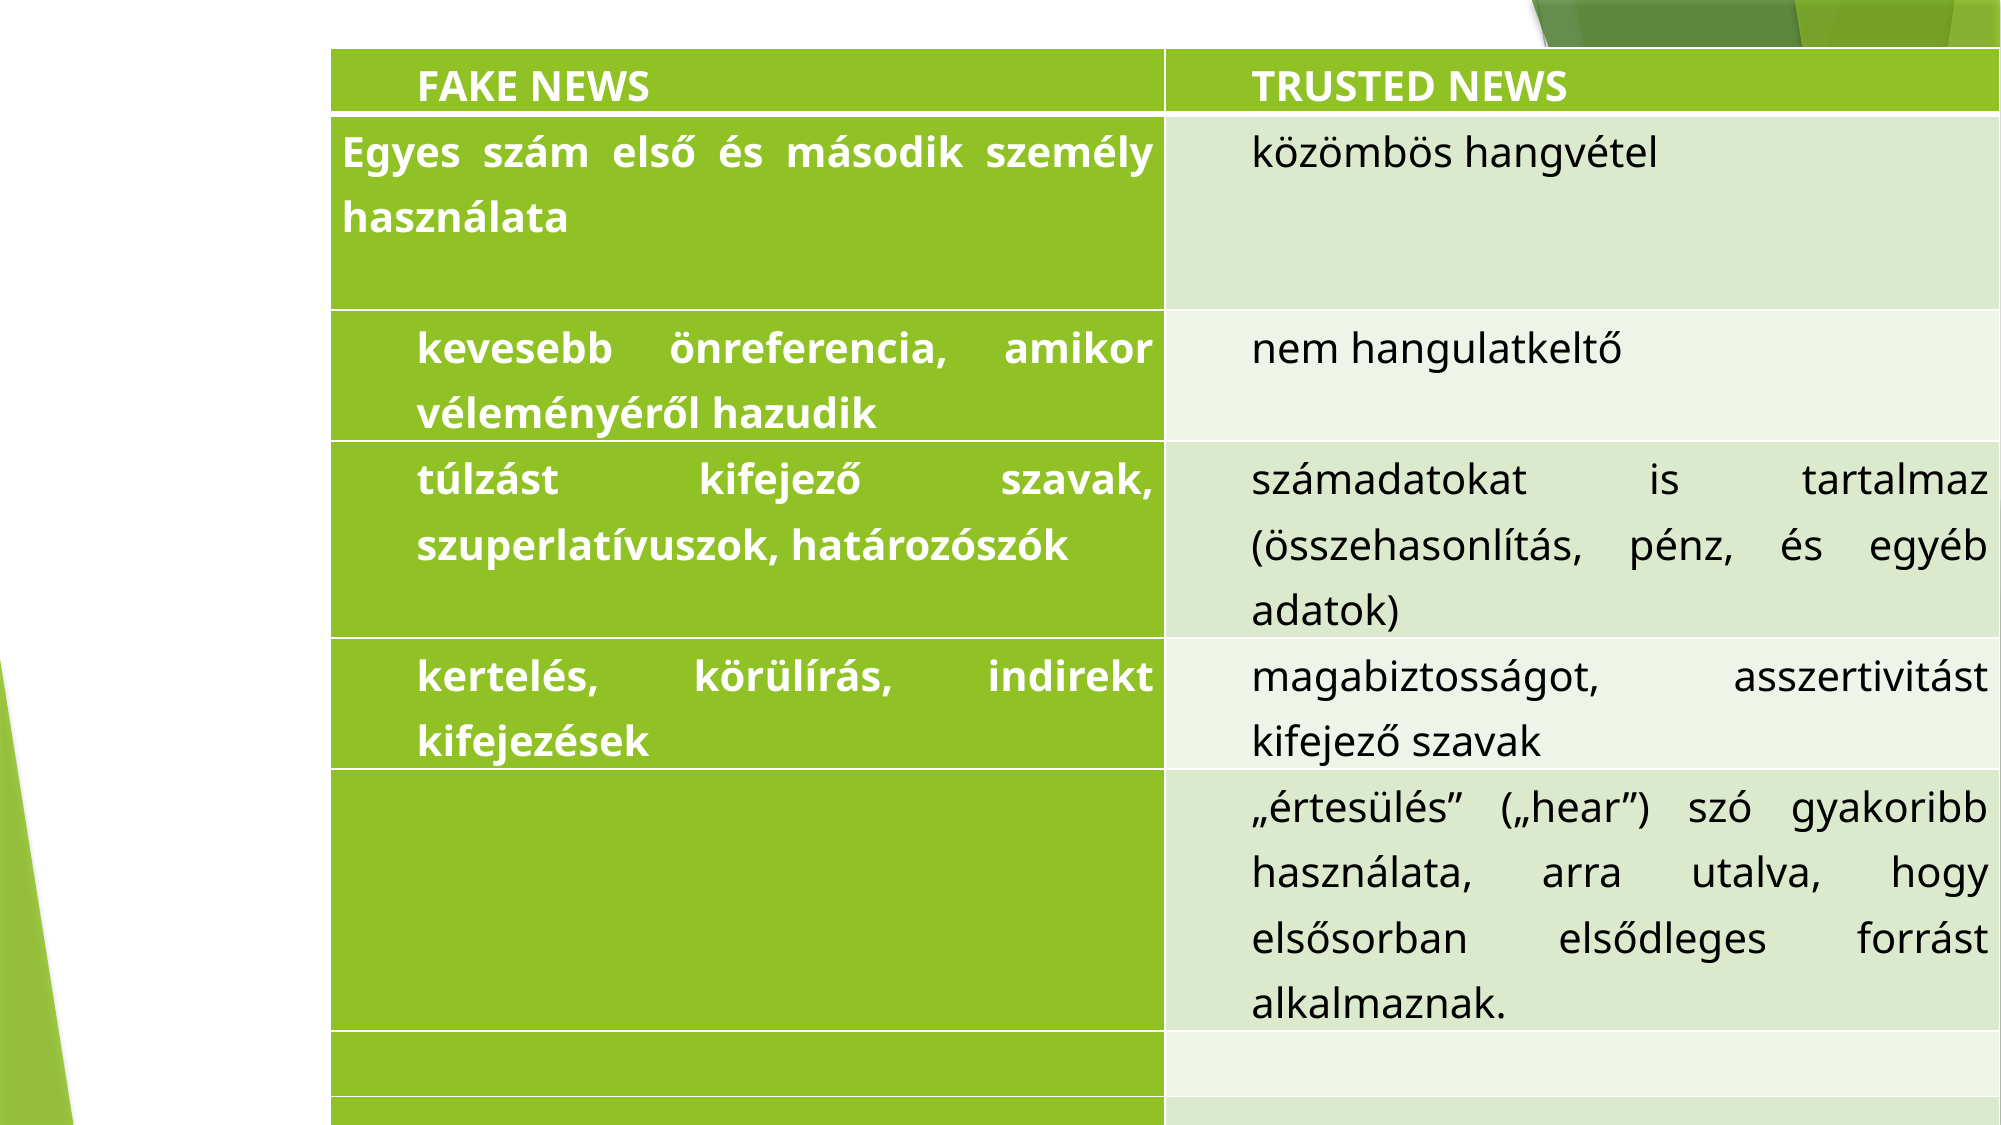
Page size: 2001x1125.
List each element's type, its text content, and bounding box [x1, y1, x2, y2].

table_cell [331, 1032, 1164, 1096]
table_cell túlzást kifejező szavak, szuperlatívuszok, határozószók [331, 442, 1164, 637]
table_cell [331, 1097, 1164, 1125]
table_cell [331, 770, 1164, 1030]
table_header FAKE NEWS [331, 49, 1164, 111]
table_cell számadatokat is tartalmaz (összehasonlítás, pénz, és egyéb adatok) [1166, 442, 1999, 637]
table_cell magabiztosságot, asszertivitást kifejező szavak [1166, 639, 1999, 768]
table_cell Egyes szám első és második személy használata [331, 117, 1164, 309]
table_cell „értesülés” („hear”) szó gyakoribb használata, arra utalva, hogy elsősorban elsődleges forrást alkalmaznak. [1166, 770, 1999, 1030]
table_cell nem hangulatkeltő [1166, 311, 1999, 440]
table_cell kevesebb önreferencia, amikor véleményéről hazudik [331, 311, 1164, 440]
table_cell kertelés, körülírás, indirekt kifejezések [331, 639, 1164, 768]
table_cell [1166, 1097, 1999, 1125]
table_header TRUSTED NEWS [1166, 49, 1999, 111]
table_cell [1166, 1032, 1999, 1096]
table_cell közömbös hangvétel [1166, 117, 1999, 309]
